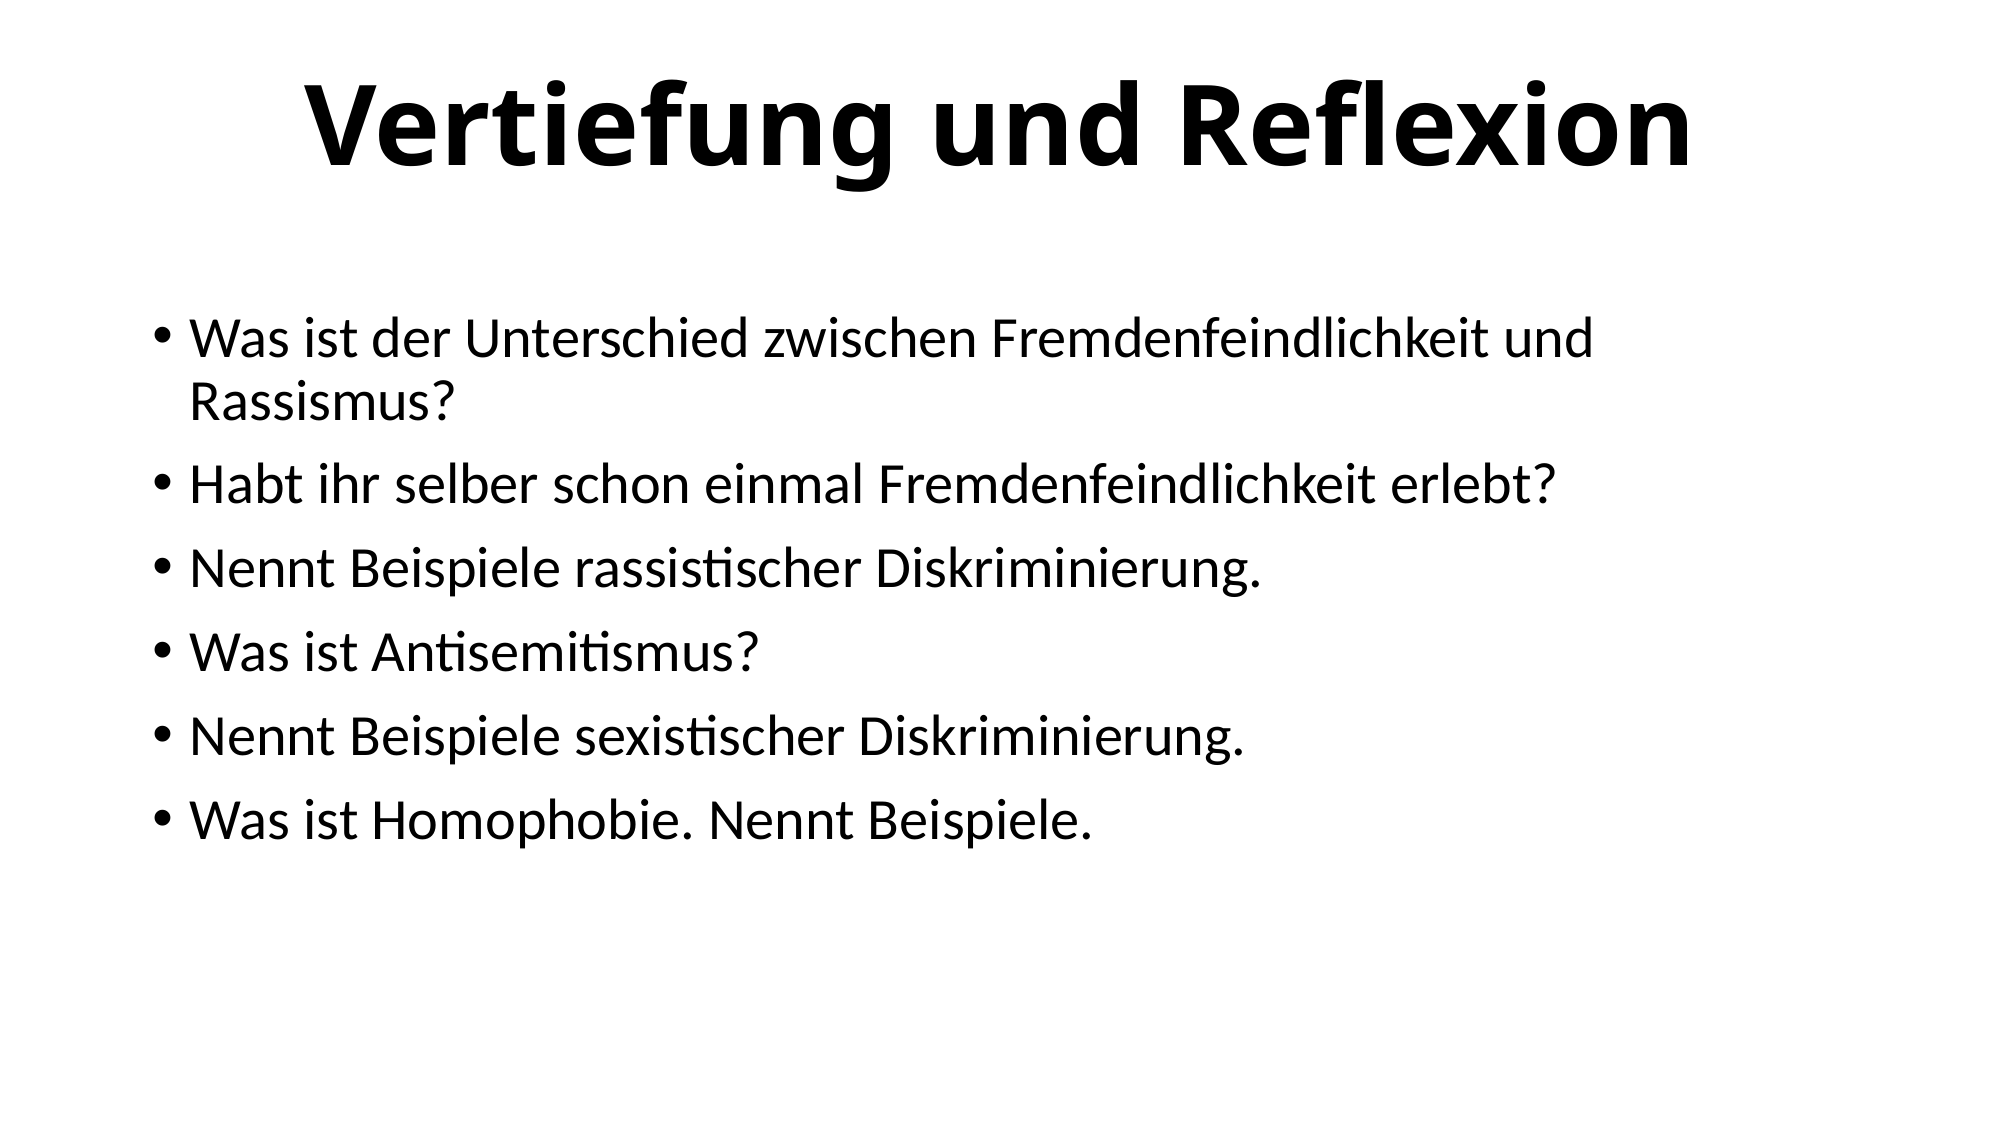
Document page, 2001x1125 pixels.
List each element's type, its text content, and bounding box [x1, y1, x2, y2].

title Vertiefung und Reflexion [137, 59, 1863, 278]
list Was ist der Unterschied zwischen Fremdenfeindlichkeit und Rassismus? Habt ihr selber schon einmal Fremdenfeindlichkeit erlebt? Nennt Beispiele rassistischer Diskriminierung. Was ist Antisemitismus? Nennt Beispiele sexistischer Diskriminierung. Was ist Homophobie. Nennt Beispiele. [137, 299, 1863, 1014]
